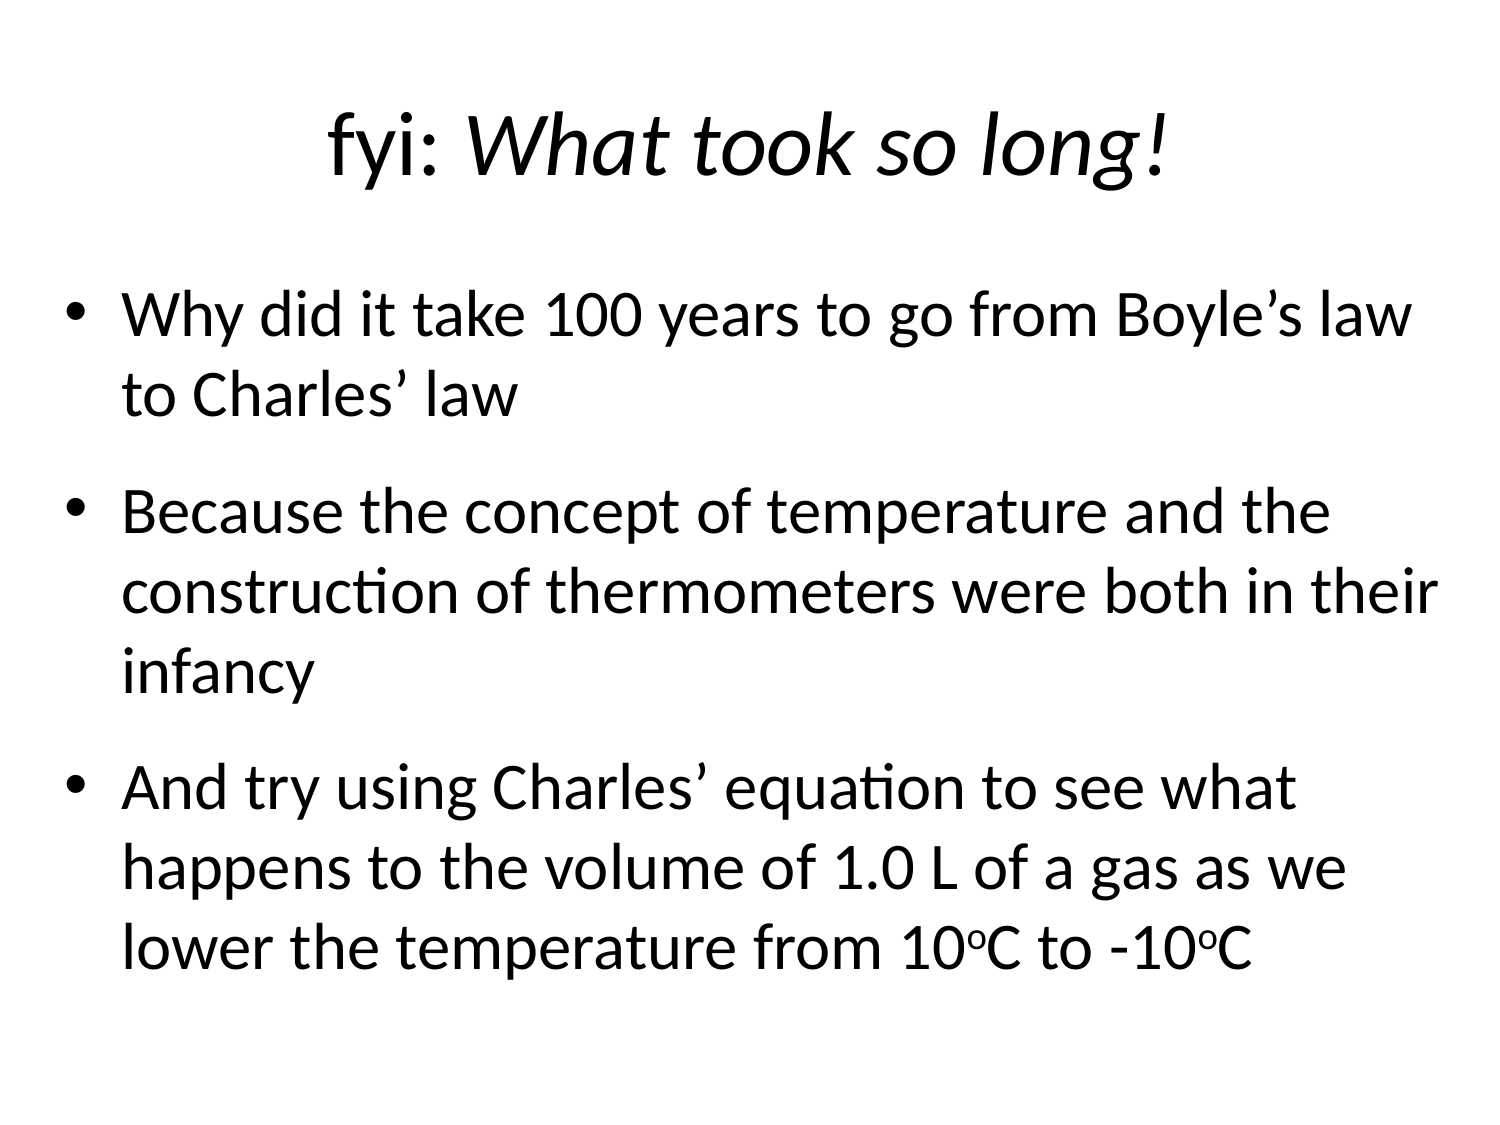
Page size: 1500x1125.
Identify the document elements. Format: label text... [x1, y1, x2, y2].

list Why did it take 100 years to go from Boyle’s law to Charles’ law Because the concept of temperature and the construction of thermometers were both in their infancy And try using Charles’ equation to see what happens to the volume of 1.0 L of a gas as we lower the temperature from 10oC to -10oC [49, 262, 1475, 1005]
title fyi: What took so long! [75, 45, 1425, 233]
